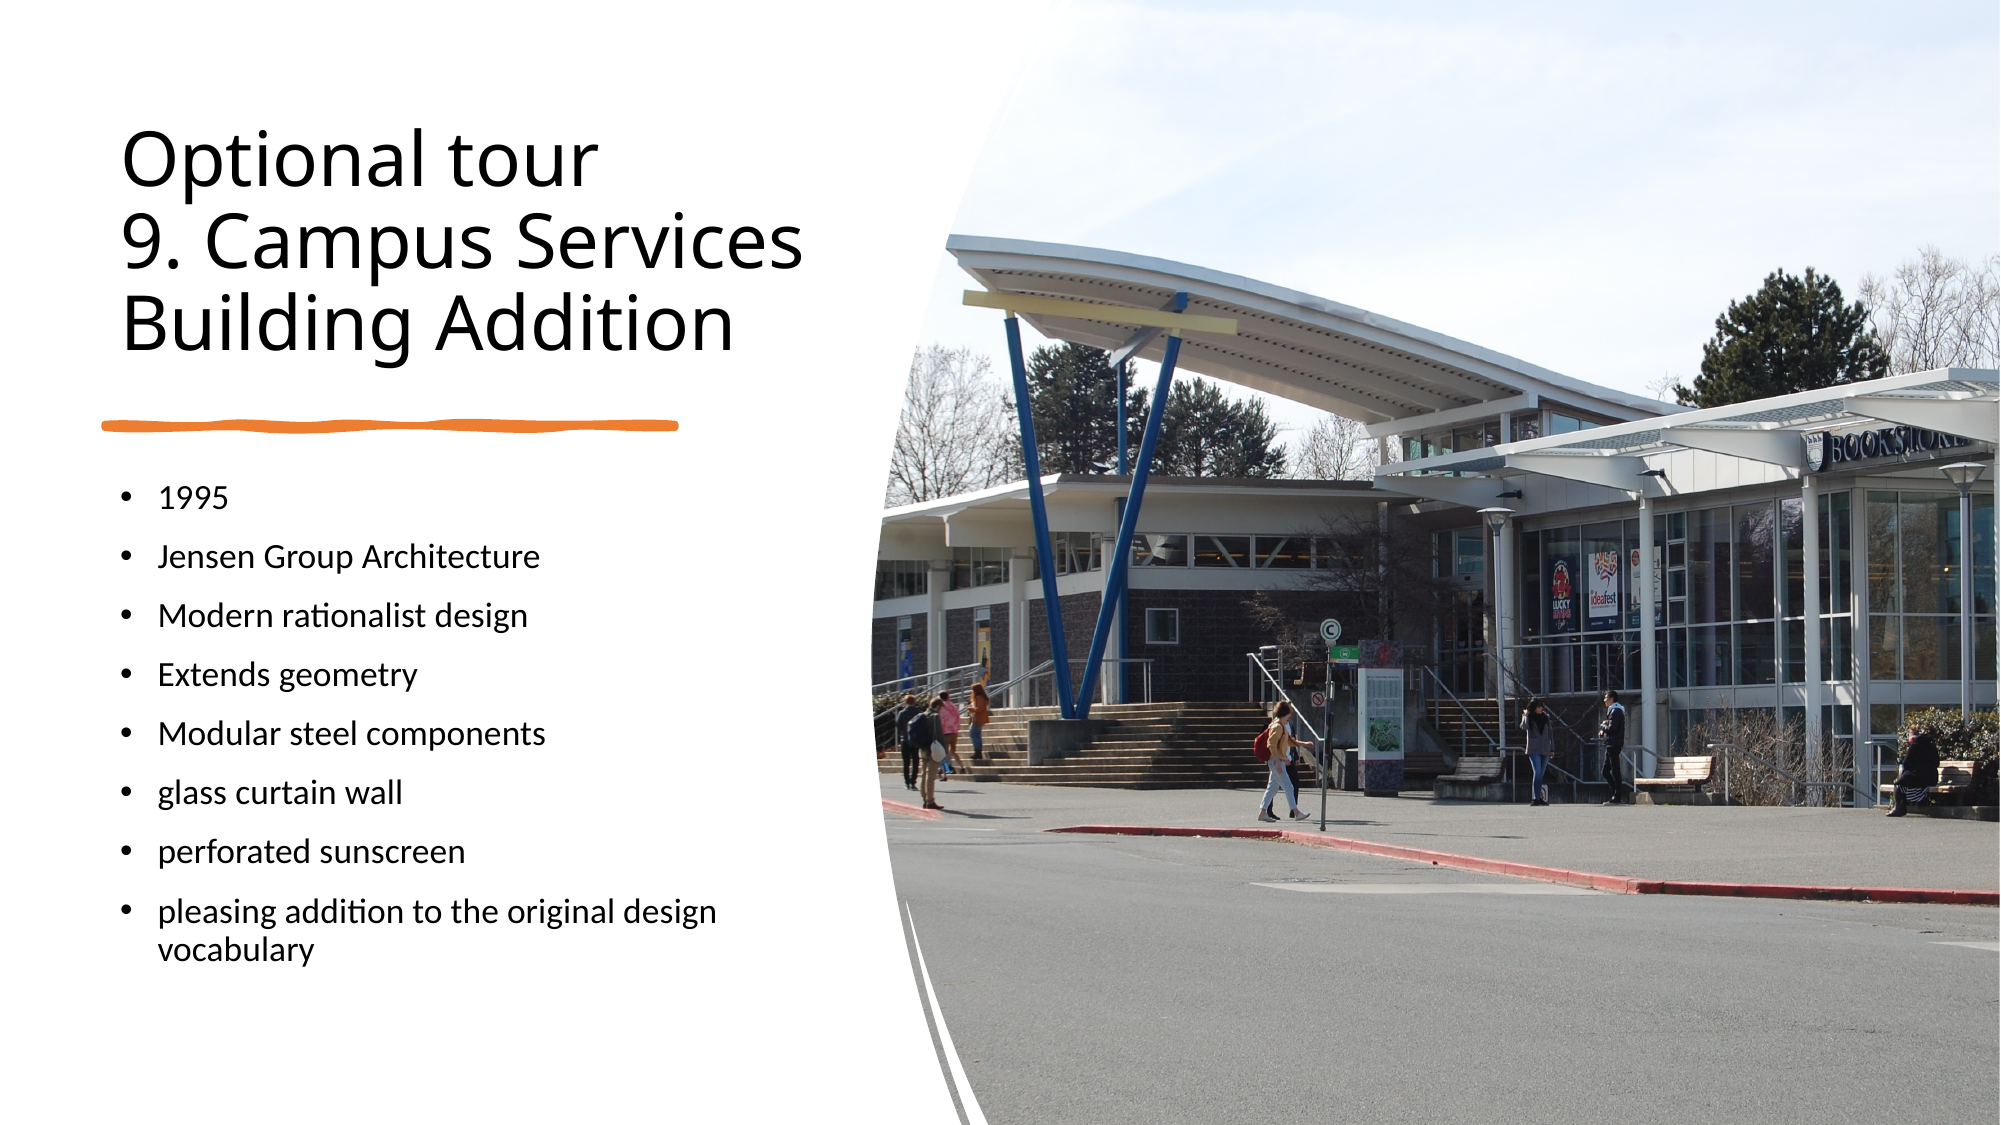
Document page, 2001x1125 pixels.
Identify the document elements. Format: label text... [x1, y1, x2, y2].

text_box [103, 421, 676, 431]
text_box [0, 0, 871, 1125]
picture [871, 0, 2000, 1125]
title Optional tour 9. Campus Services Building Addition [105, 53, 822, 375]
list 1995 Jensen Group Architecture Modern rationalist design Extends geometry Modular steel components glass curtain wall perforated sunscreen pleasing addition to the original design vocabulary [105, 471, 802, 1016]
